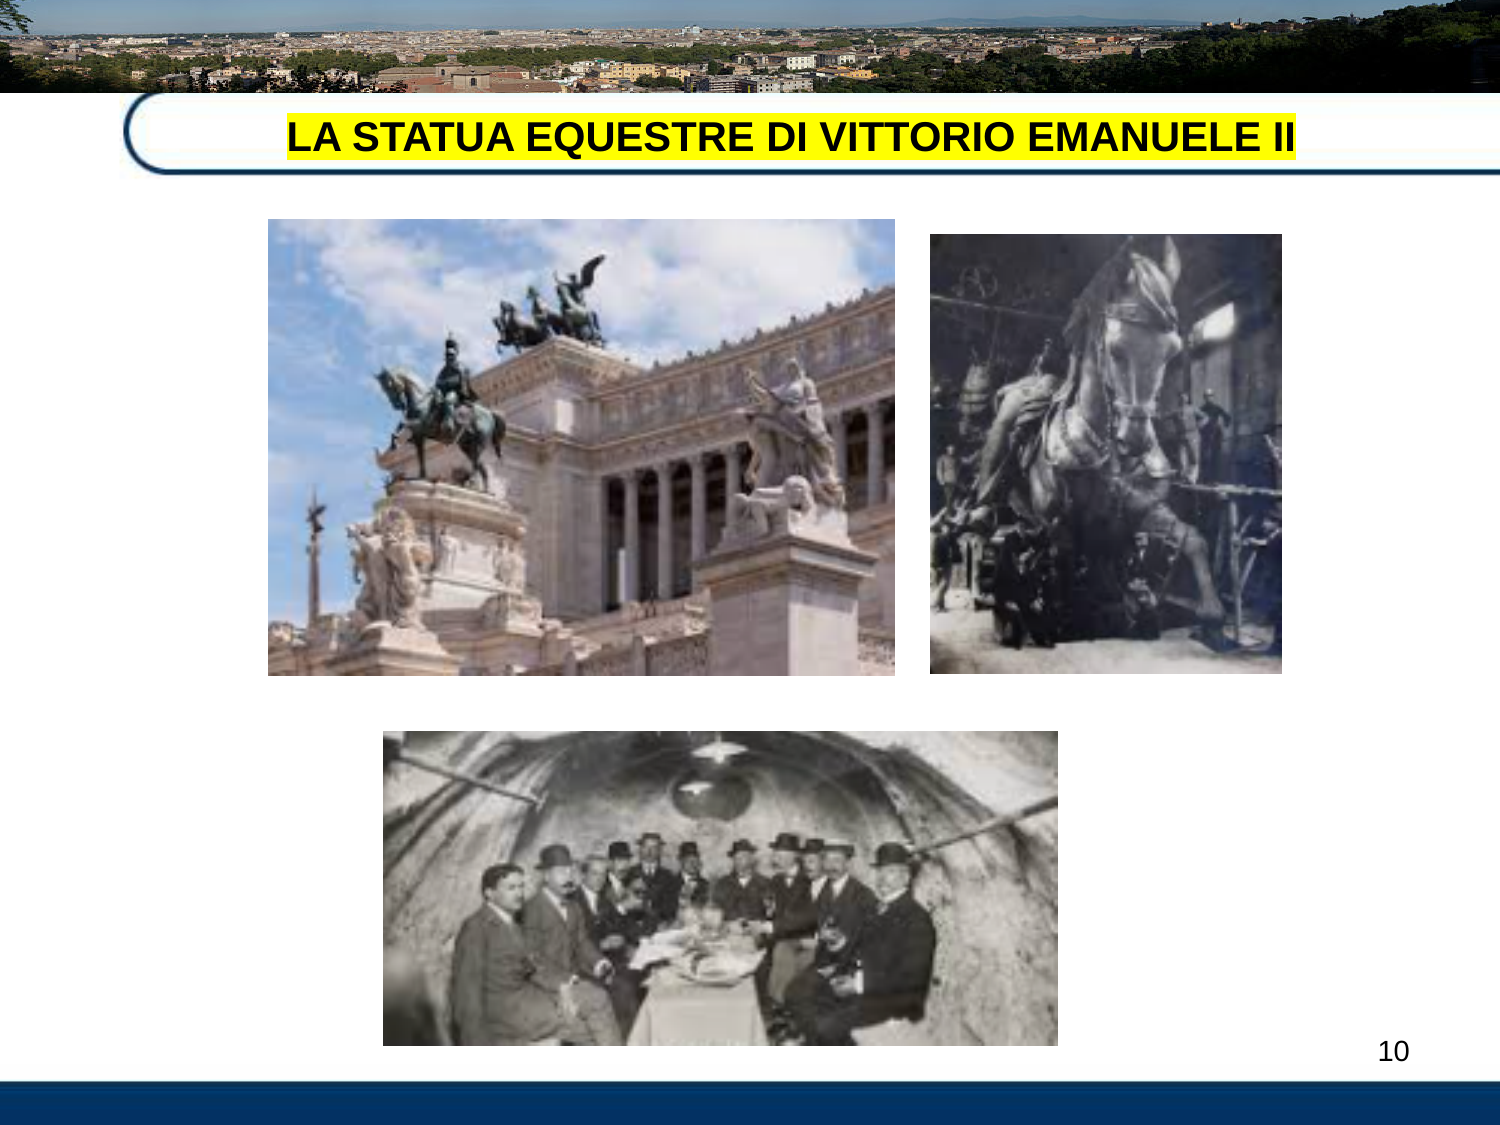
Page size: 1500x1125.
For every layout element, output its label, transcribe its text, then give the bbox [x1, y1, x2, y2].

picture [0, 0, 1500, 1125]
slide_number 10 [1074, 1024, 1426, 1103]
subtitle LA STATUA EQUESTRE DI VITTORIO EMANUELE II [194, 101, 1388, 162]
